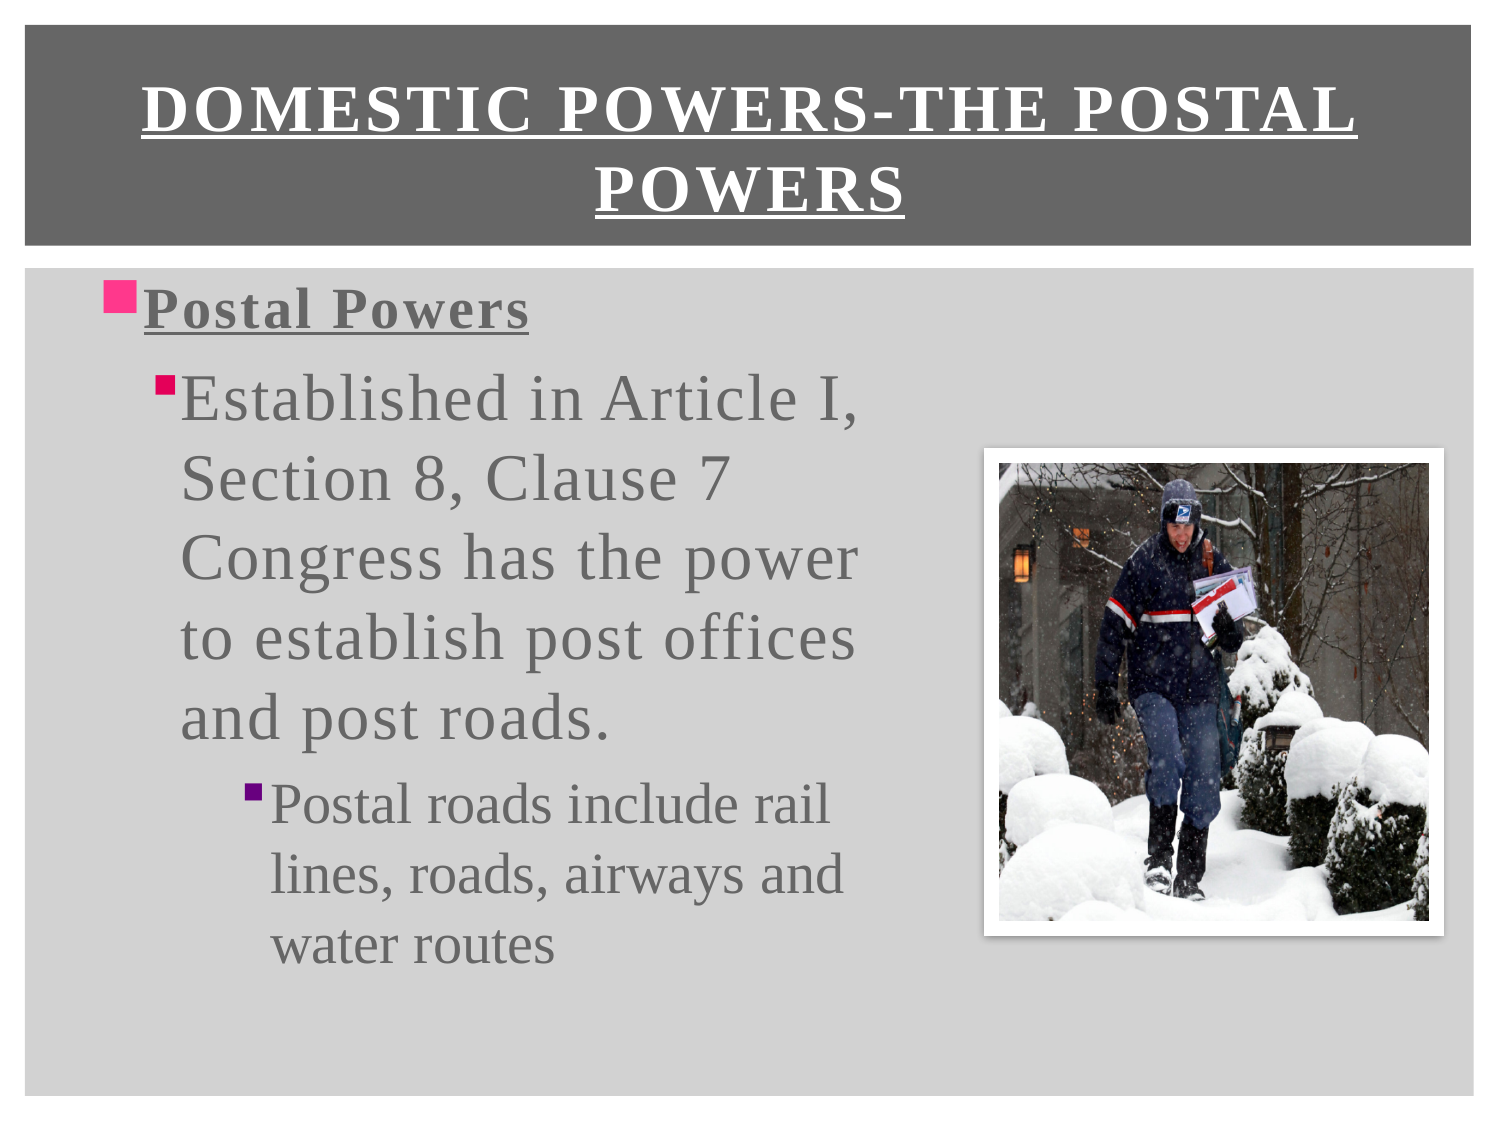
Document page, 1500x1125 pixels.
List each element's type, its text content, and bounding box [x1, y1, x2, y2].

picture [998, 462, 1430, 922]
title Domestic Powers-The Postal Powers [62, 58, 1438, 232]
list Postal Powers Established in Article I, Section 8, Clause 7 Congress has the power to establish post offices and post roads. Postal roads include rail lines, roads, airways and water routes [75, 262, 913, 1088]
